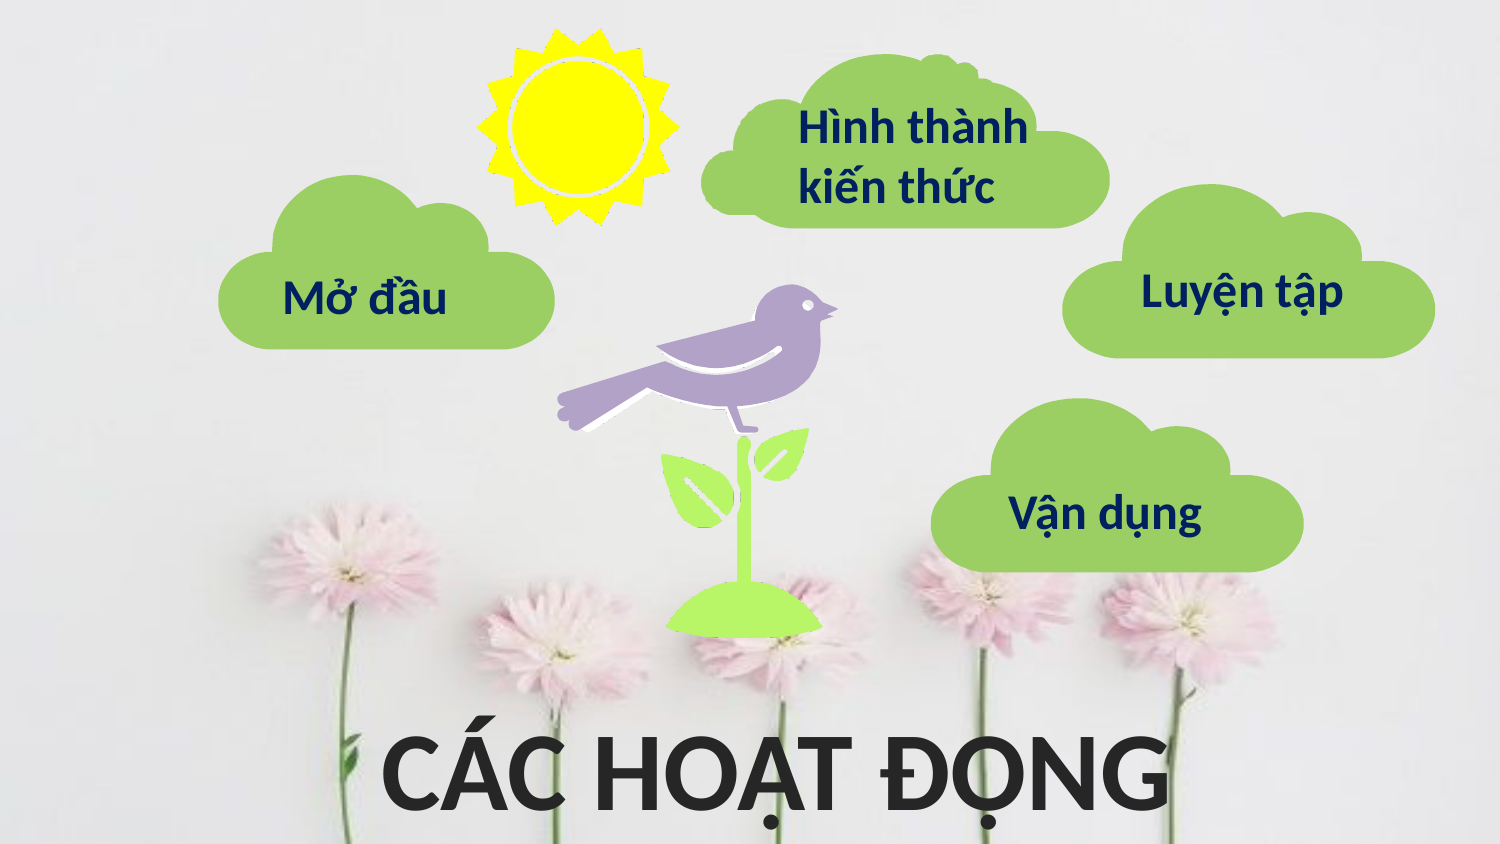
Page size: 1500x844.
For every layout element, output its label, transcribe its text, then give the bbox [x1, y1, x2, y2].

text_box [1062, 183, 1436, 359]
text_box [930, 398, 1304, 573]
text_box CÁC HOẠT ĐỘNG [369, 691, 1184, 839]
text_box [218, 174, 555, 350]
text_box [736, 53, 1110, 229]
picture [0, 0, 1500, 844]
